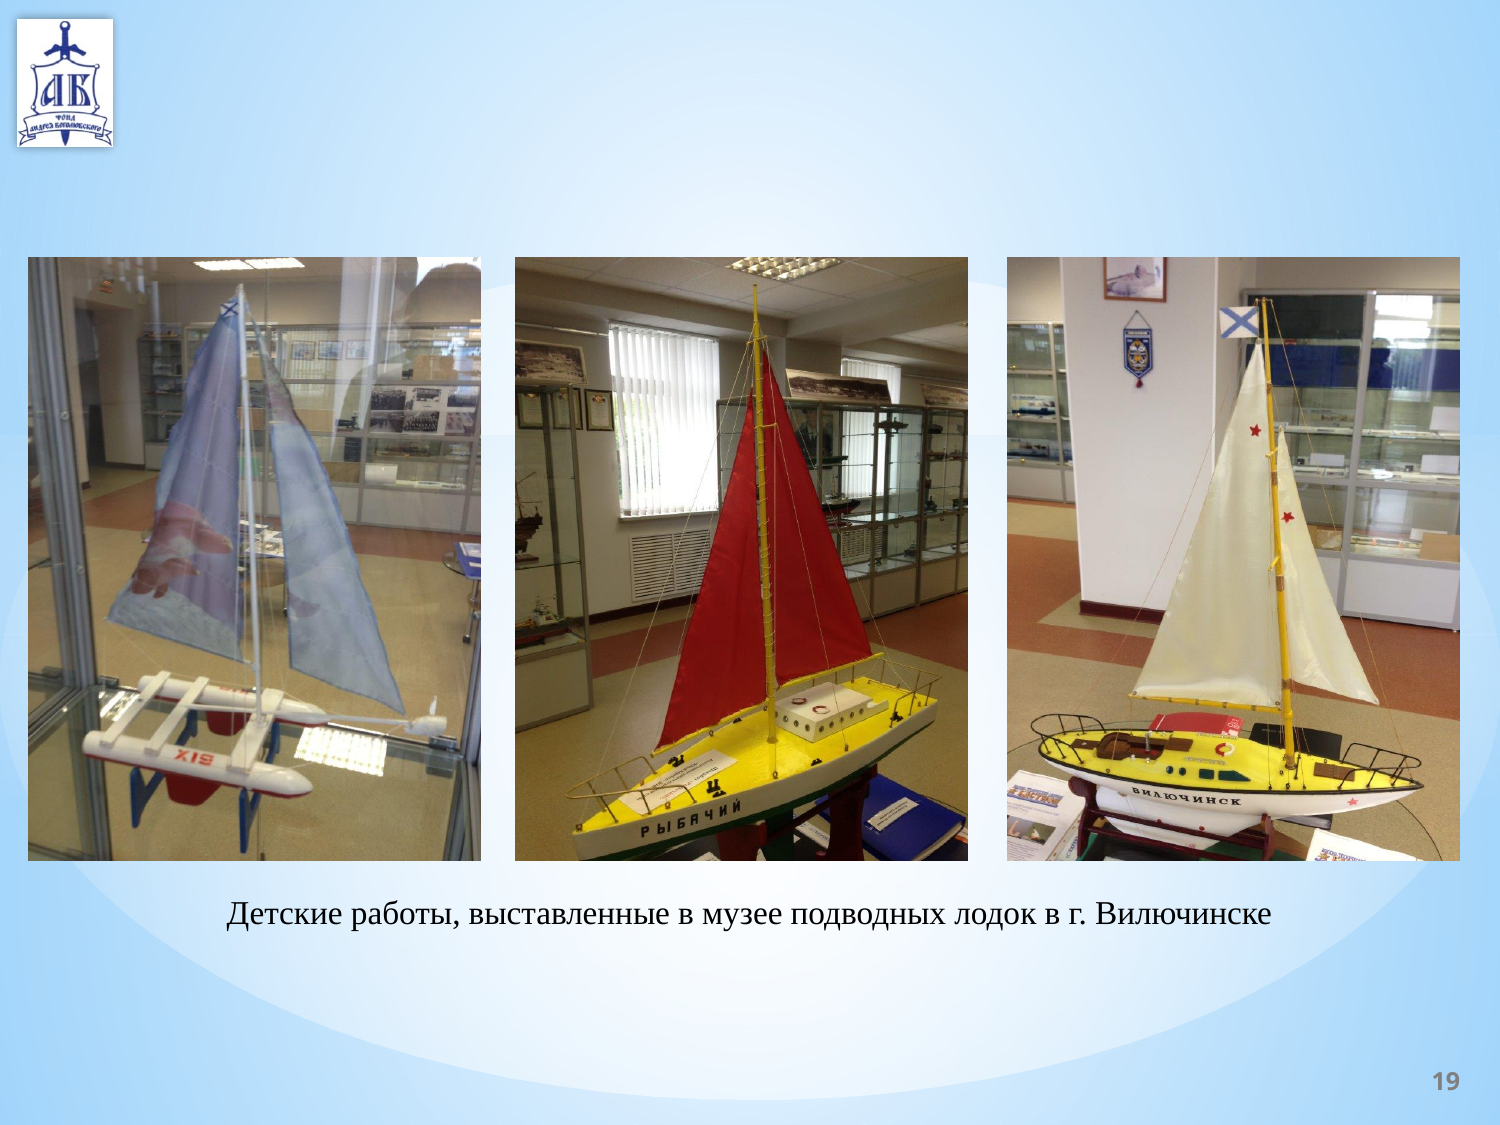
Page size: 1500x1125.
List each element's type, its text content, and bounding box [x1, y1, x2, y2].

picture [28, 257, 481, 861]
picture [515, 257, 968, 861]
text_box Детские работы, выставленные в музее подводных лодок в г. Вилючинске [29, 883, 1471, 939]
picture [17, 18, 113, 147]
slide_number 19 [1175, 1052, 1476, 1113]
picture [1007, 257, 1460, 861]
